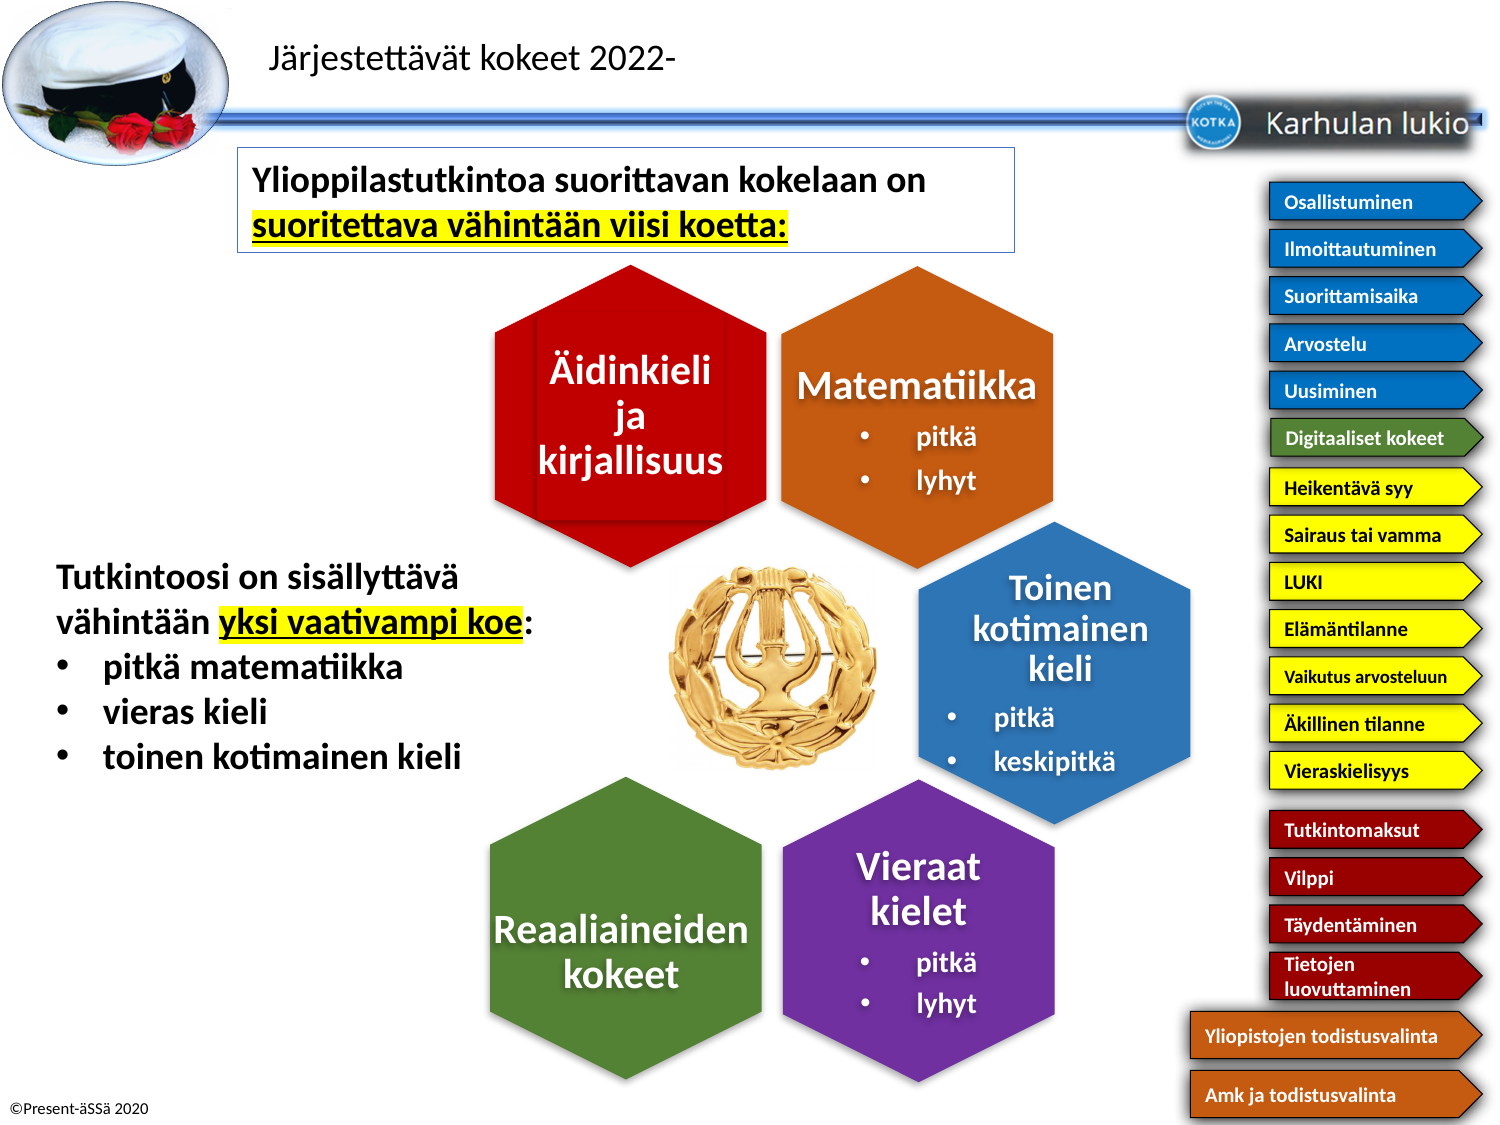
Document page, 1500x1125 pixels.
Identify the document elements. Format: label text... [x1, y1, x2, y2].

text_box Äkillinen tilanne [1269, 709, 1484, 741]
text_box Elämäntilanne [1269, 609, 1484, 646]
text_box Tietojen luovuttaminen [1269, 951, 1484, 1001]
text_box Ilmoittautuminen [1269, 228, 1484, 268]
text_box Sairaus tai vamma [1269, 514, 1484, 554]
text_box Tutkintoosi on sisällyttävä vähintään yksi vaativampi koe: pitkä matematiikka vieras kieli toinen kotimainen kieli [41, 544, 570, 785]
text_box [781, 266, 1054, 569]
picture [0, 0, 1500, 772]
title Järjestettävät kokeet 2022- [253, 25, 1270, 140]
text_box Arvostelu [1269, 328, 1484, 363]
text_box Osallistuminen [1269, 181, 1484, 219]
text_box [918, 521, 1191, 825]
text_box Vilppi [1269, 857, 1484, 894]
text_box LUKI [1269, 567, 1484, 599]
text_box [782, 779, 1055, 1095]
text_box Ylioppilastutkintoa suorittavan kokelaan on suoritettava vähintään viisi koetta: [237, 147, 1015, 253]
text_box Heikentävä syy [1269, 471, 1484, 504]
text_box Digitaaliset kokeet [1270, 417, 1485, 457]
text_box Yliopistojen todistusvalinta [1189, 1010, 1484, 1060]
text_box Vaikutus arvosteluun [1269, 656, 1484, 696]
text_box Suorittamisaika [1269, 281, 1484, 315]
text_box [486, 776, 762, 1080]
text_box Amk ja todistusvalinta [1189, 1069, 1484, 1119]
text_box Täydentäminen [1269, 904, 1484, 943]
text_box Uusiminen [1269, 375, 1484, 408]
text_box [494, 264, 767, 568]
text_box Tutkintomaksut [1269, 809, 1484, 847]
text_box Vieraskielisyys [1269, 750, 1484, 790]
